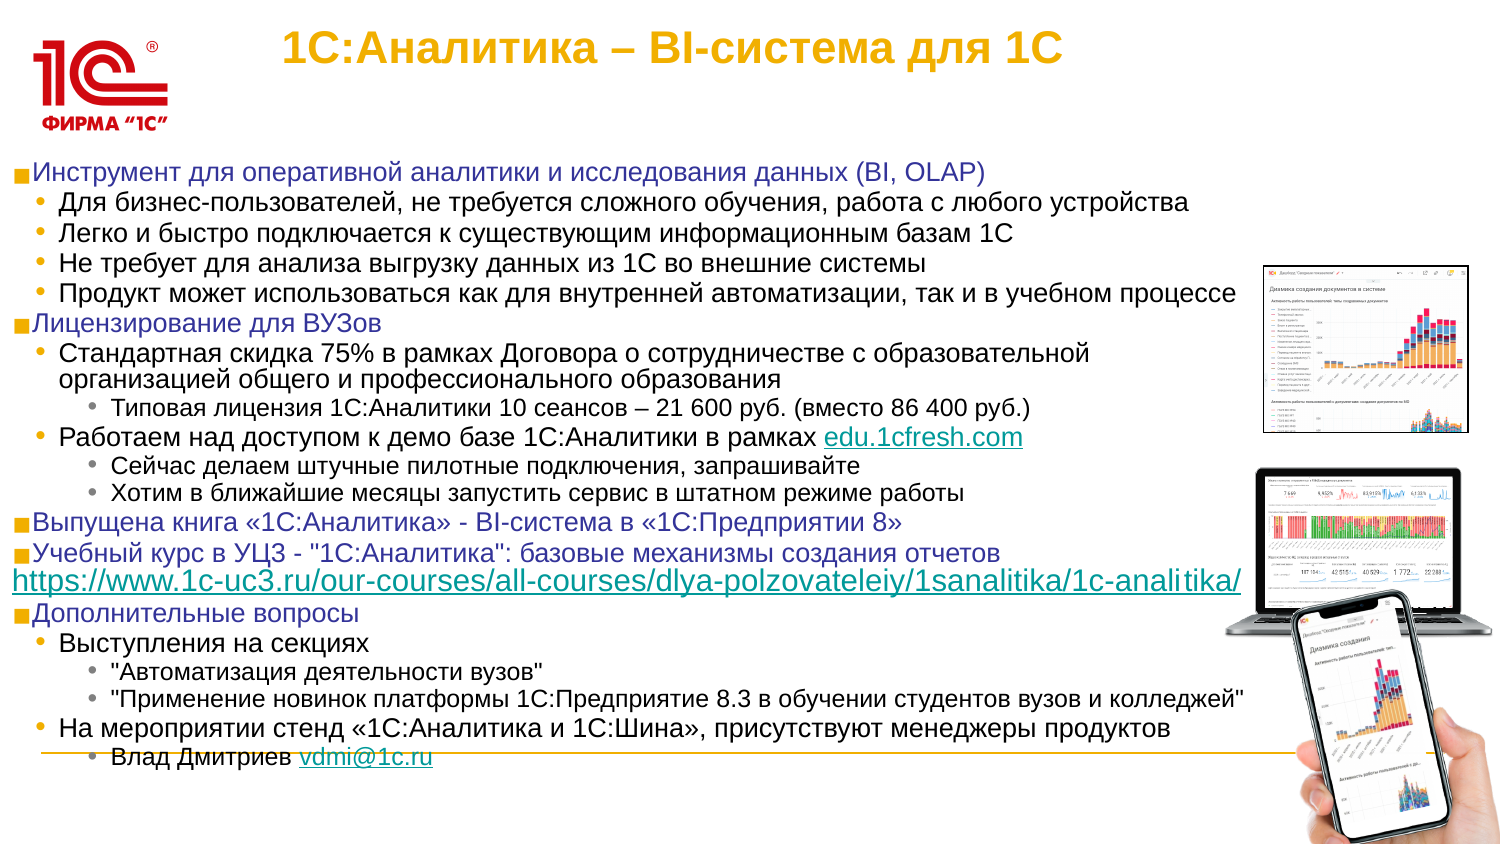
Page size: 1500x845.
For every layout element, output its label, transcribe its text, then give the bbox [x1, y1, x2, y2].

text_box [1204, 467, 1500, 653]
picture [29, 38, 172, 133]
picture [1264, 266, 1468, 432]
list Инструмент для оперативной аналитики и исследования данных (BI, OLAP) Для бизнес-пользователей, не требуется сложного обучения, работа с любого устройства Легко и быстро подключается к существующим информационным базам 1С Не требует для анализа выгрузку данных из 1С во внешние системы Продукт может использоваться как для внутренней автоматизации, так и в учебном процессе Лицензирование для ВУЗов Стандартная скидка 75% в рамках Договора о сотрудничестве c образовательной организацией общего и профессионального образования Типовая лицензия 1С:Аналитики 10 сеансов – 21 600 руб. (вместо 86 400 руб.) Работаем над доступом к демо базе 1С:Аналитики в рамках edu.1cfresh.com Сейчас делаем штучные пилотные подключения, запрашивайте Хотим в ближайшие месяцы запустить сервис в штатном режиме работы Выпущена книга «1С:Аналитика» - BI-система в «1С:Предприятии 8» Учебный курс в УЦ3 - "1С:Аналитика": базовые механизмы создания отчетов https://www.1c-uc3.ru/our-courses/all-courses/dlya-polzovateleiy/1sanalitika/1c-analitika/ Дополнительные вопросы Выступления на секциях "Автоматизация деятельности вузов" "Применение новинок платформы 1С:Предприятие 8.3 в обучении студентов вузов и колледжей" На мероприятии стенд «1С:Аналитика и 1С:Шина», присутствуют менеджеры продуктов Влад Дмитриев vdmi@1c.ru [0, 155, 1500, 844]
title 1С:Аналитика – BI-система для 1С [178, 11, 1168, 79]
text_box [1280, 576, 1500, 844]
